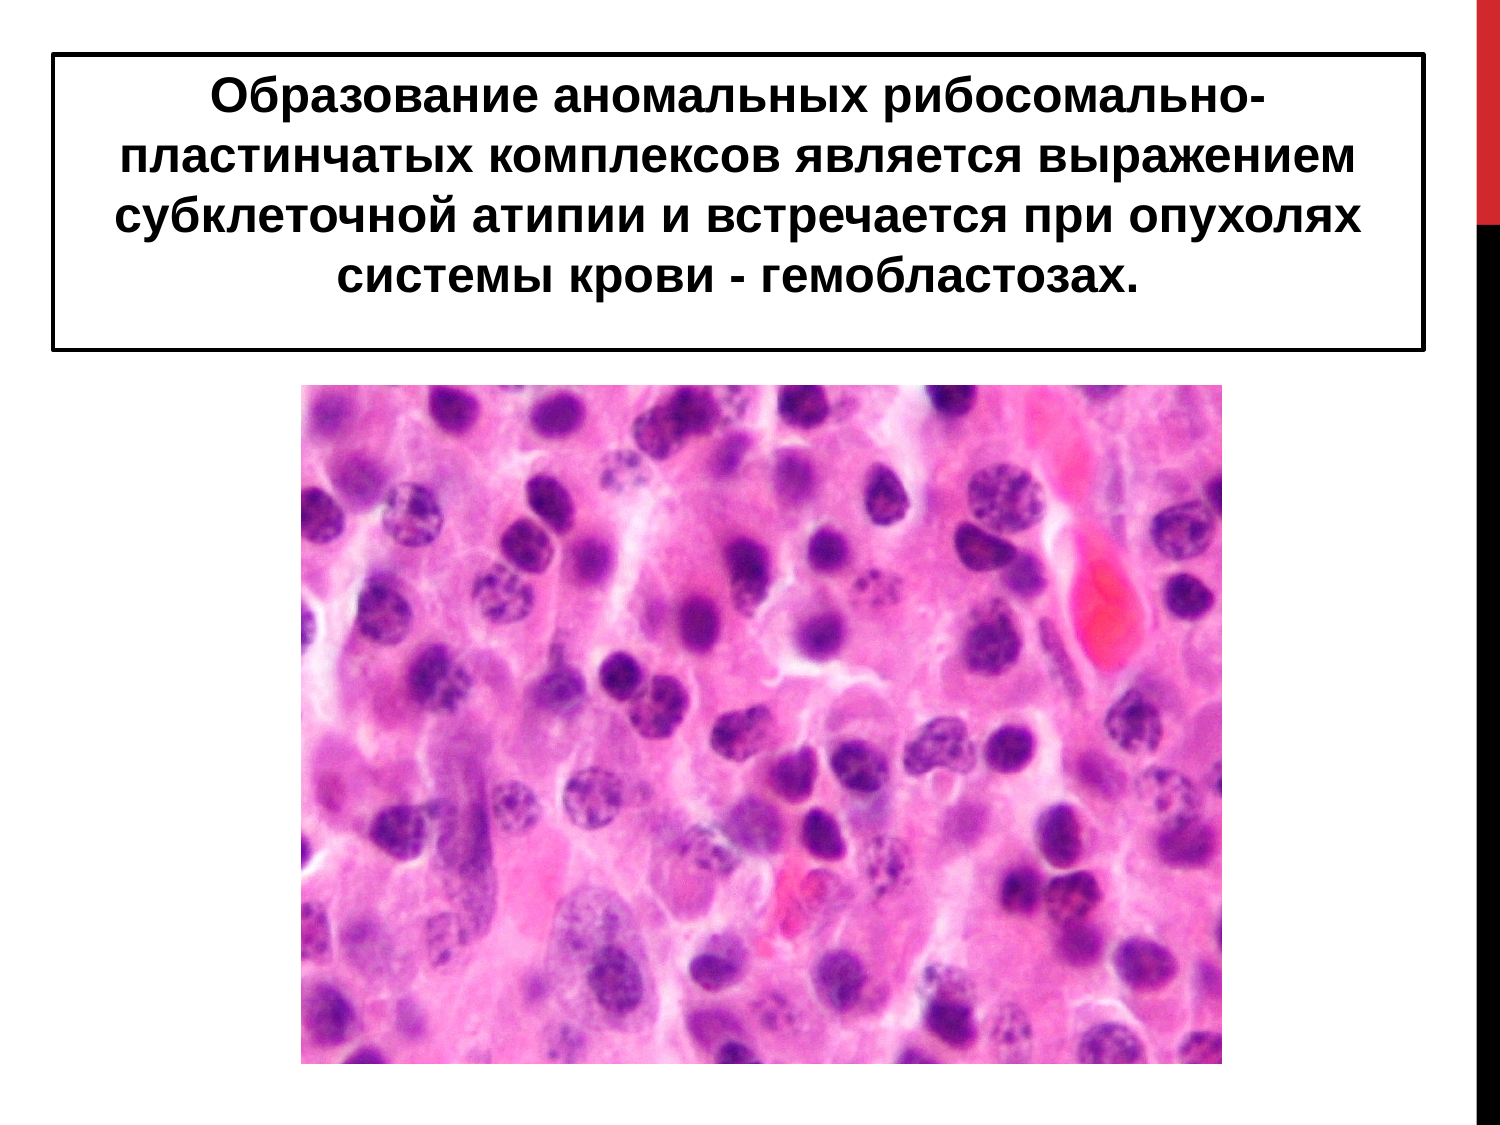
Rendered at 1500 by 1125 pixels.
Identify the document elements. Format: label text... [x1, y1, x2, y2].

picture [300, 384, 1222, 1064]
list Образование аномальных рибосомально-пластинчатых комплексов является выражением субклеточной атипии и встречается при опухолях системы крови - гемобластозах. [51, 52, 1426, 352]
